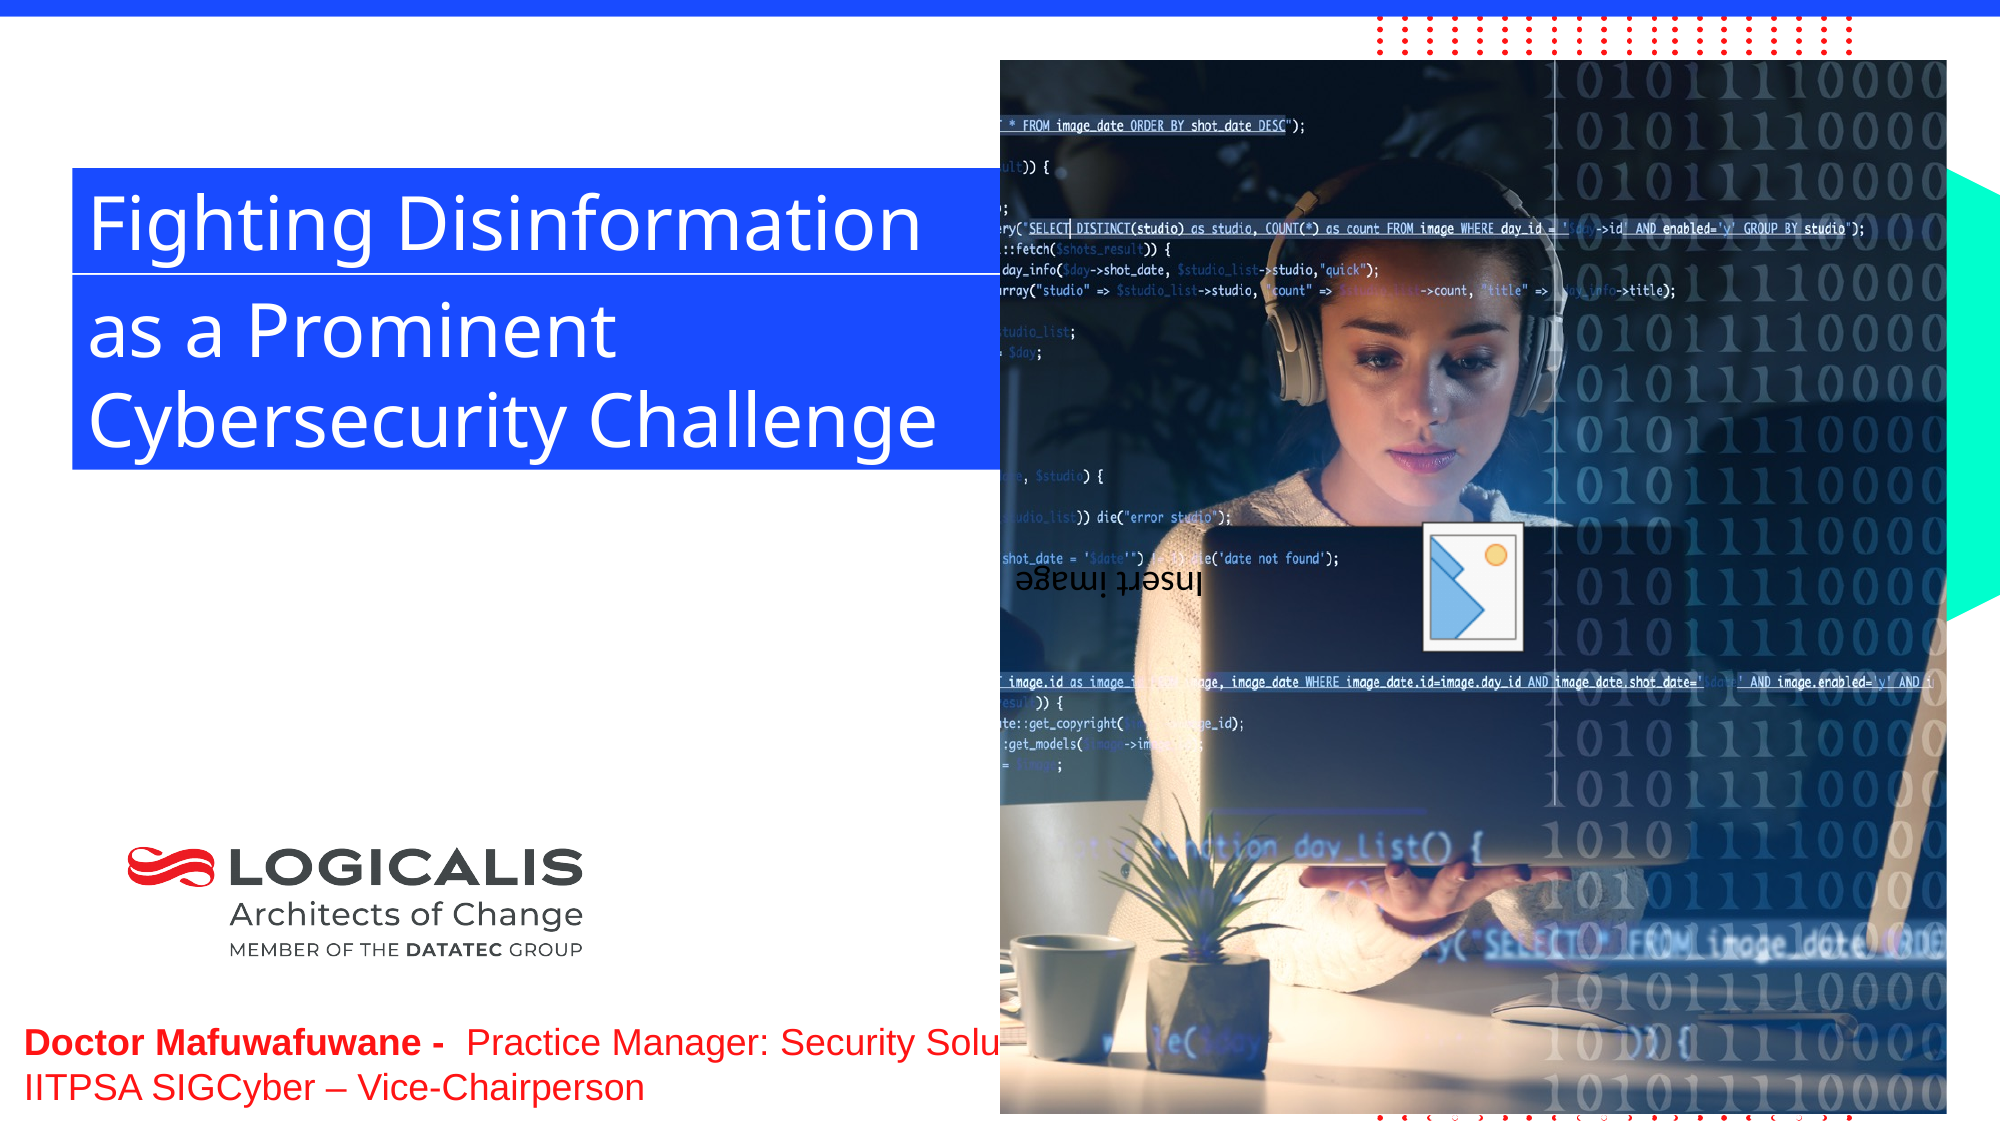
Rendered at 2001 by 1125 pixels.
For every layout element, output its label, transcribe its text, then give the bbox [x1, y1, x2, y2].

list Doctor Mafuwafuwane - Practice Manager: Security Solutions & Strategy, IITPSA SIGCyber – Vice-Chairperson [0, 1018, 1288, 1115]
text_box Fighting Disinformation [72, 168, 947, 273]
text_box [0, 0, 2000, 17]
picture [947, 60, 2000, 1114]
picture [87, 804, 623, 1000]
text_box as a Prominent Cybersecurity Challenge [72, 274, 947, 470]
